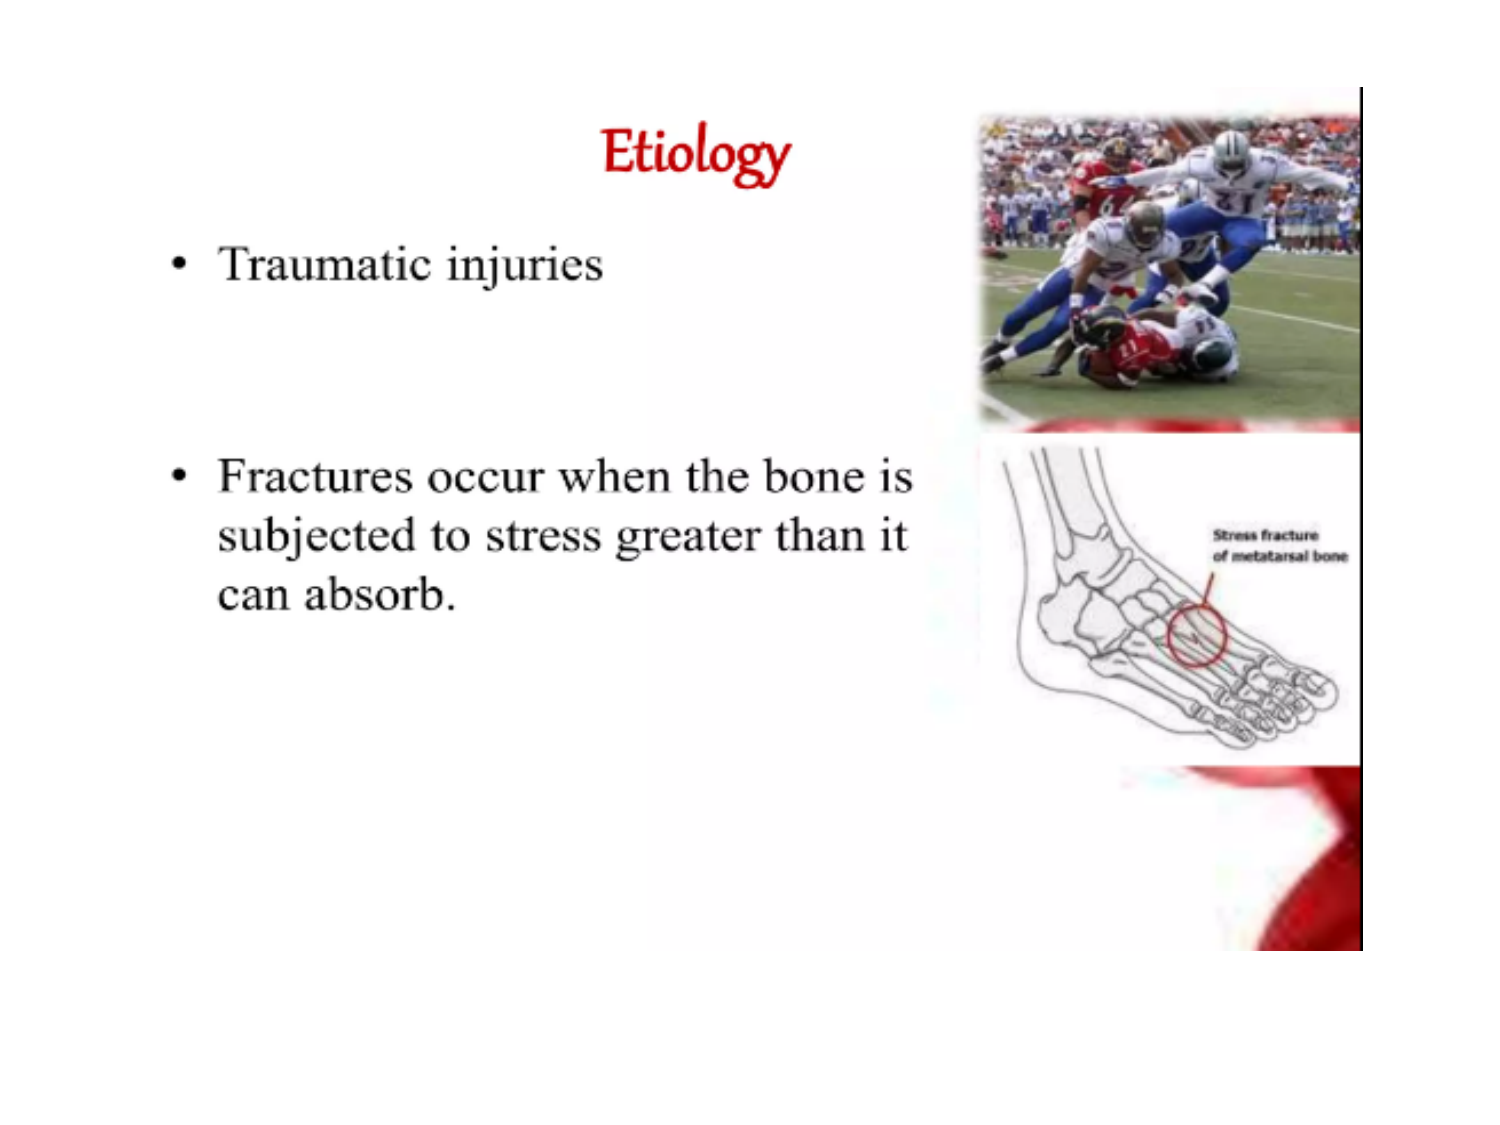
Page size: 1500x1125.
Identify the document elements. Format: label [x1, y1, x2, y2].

list [99, 87, 1363, 952]
